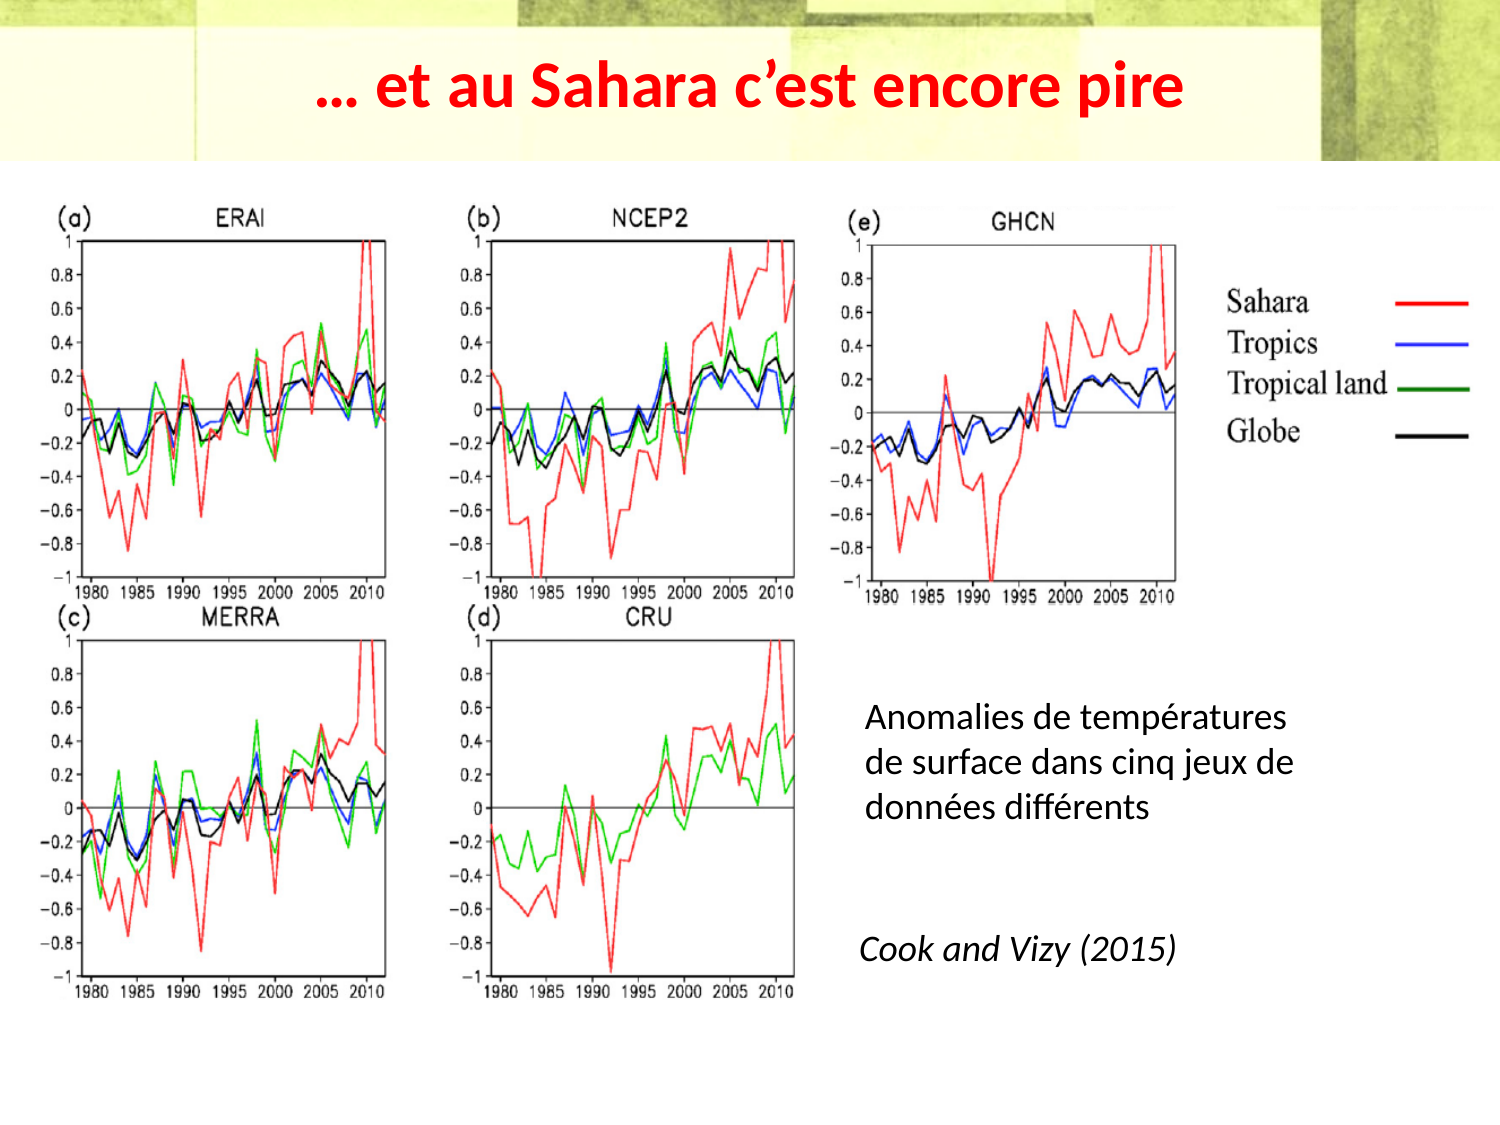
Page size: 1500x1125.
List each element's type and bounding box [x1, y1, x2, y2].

picture [0, 0, 1500, 162]
text_box [18, 180, 1500, 1000]
